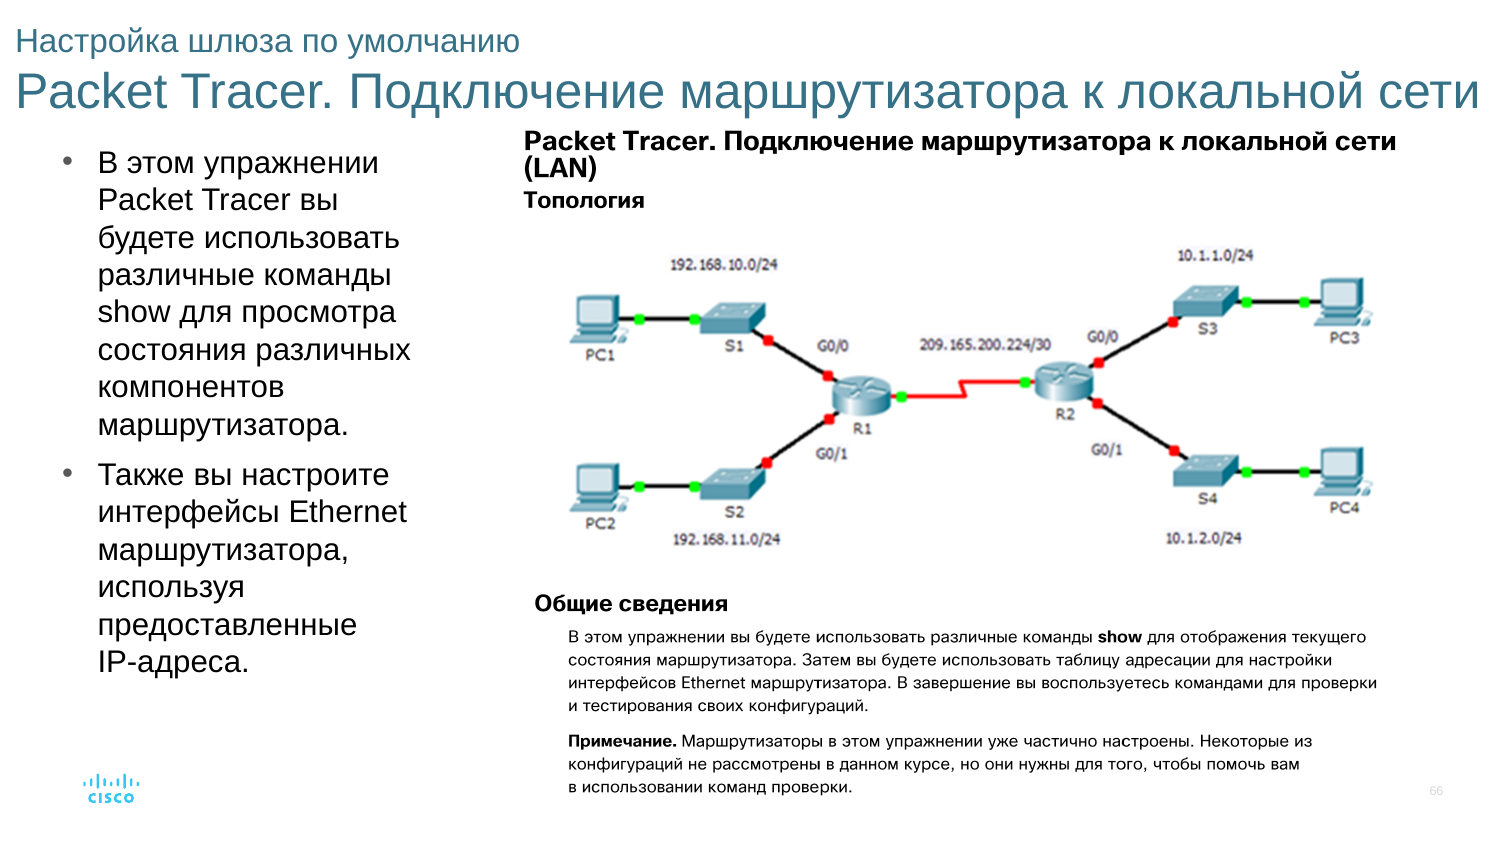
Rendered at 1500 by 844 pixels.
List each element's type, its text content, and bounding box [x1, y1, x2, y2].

list В этом упражнении Packet Tracer вы будете использовать различные команды show для просмотра состояния различных компонентов маршрутизатора. Также вы настроите интерфейсы Ethernet маршрутизатора, используя предоставленные IP-адреса. [23, 134, 456, 737]
picture [514, 120, 1428, 802]
title Настройка шлюза по умолчанию Packet Tracer. Подключение маршрутизатора к локальной сети [0, 6, 1500, 131]
